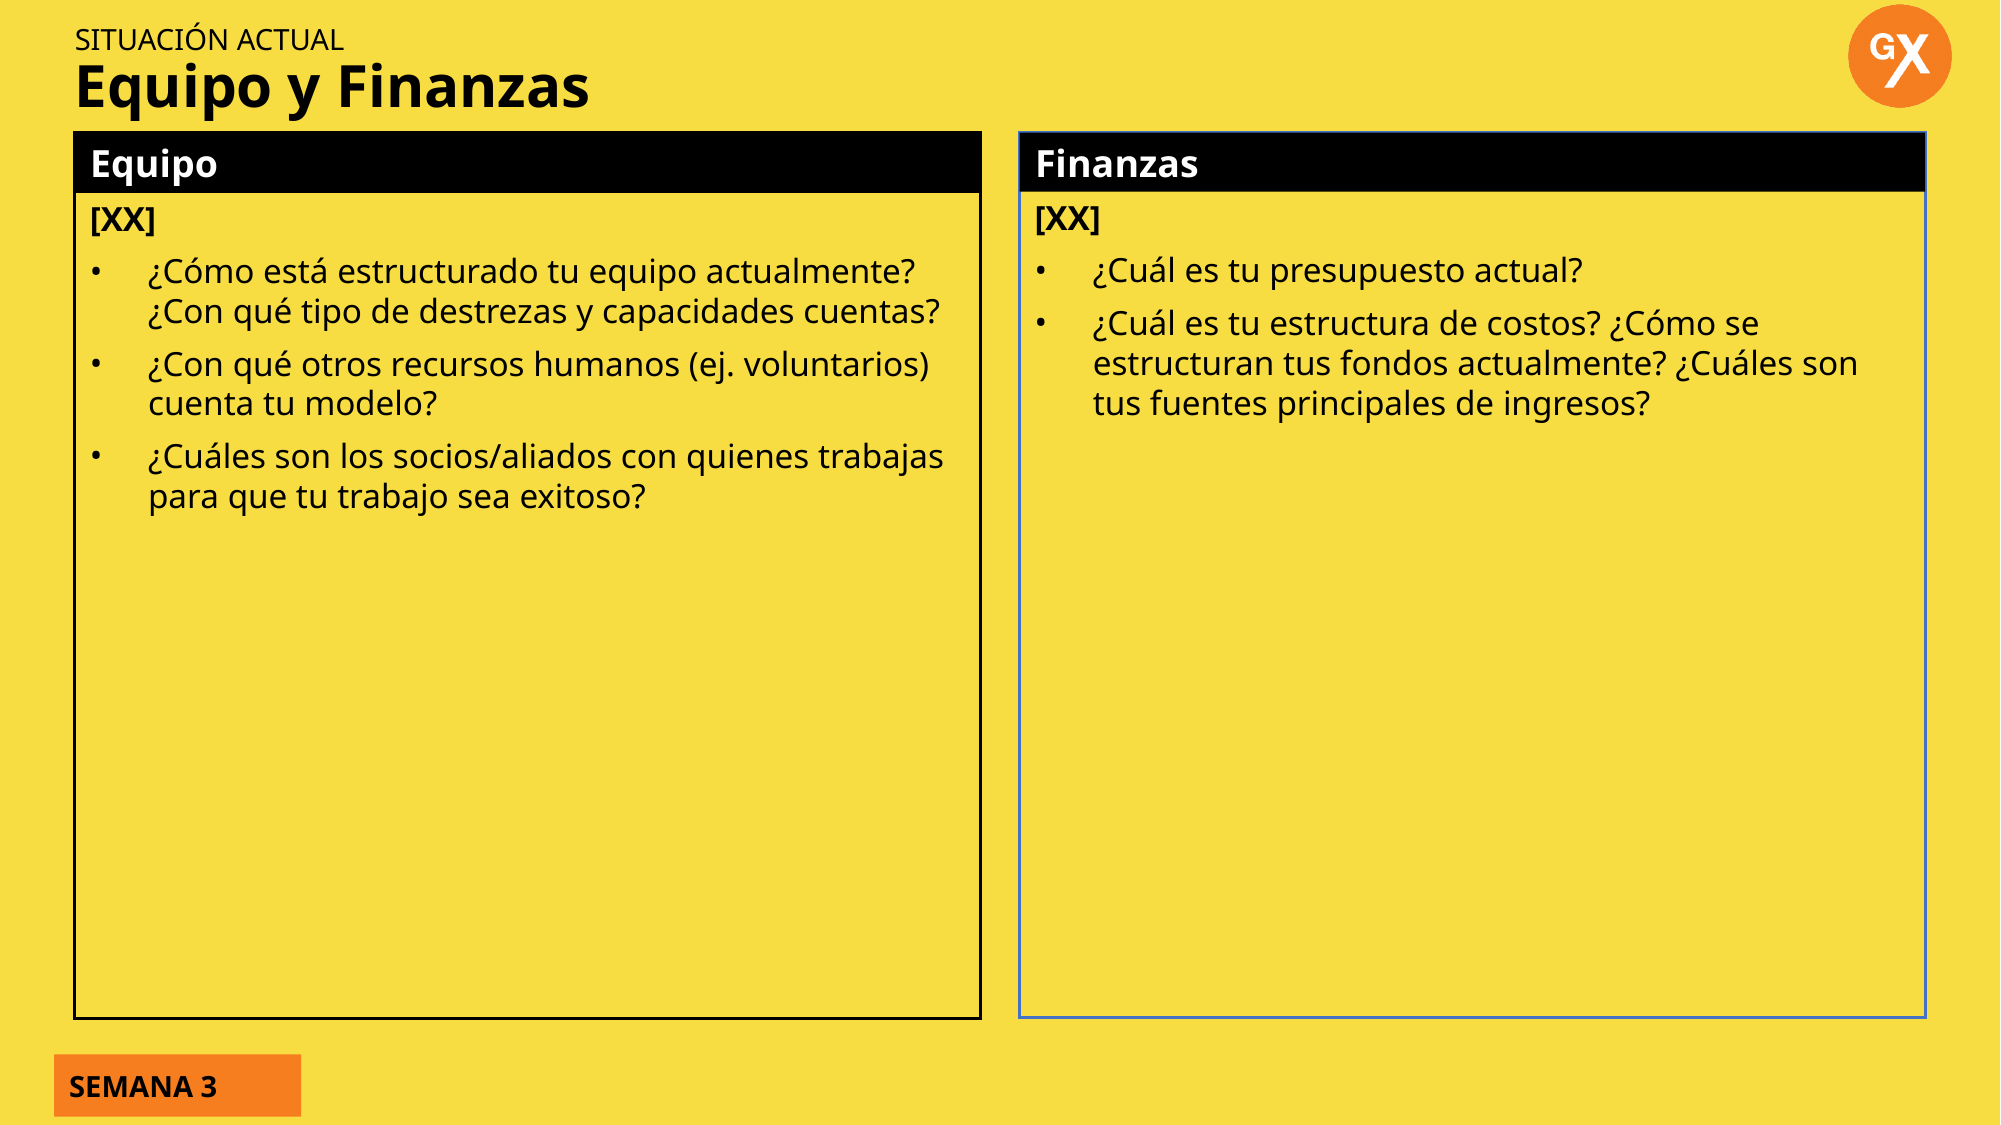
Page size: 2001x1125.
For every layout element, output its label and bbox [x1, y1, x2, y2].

picture [0, 0, 2000, 1125]
text_box [74, 132, 981, 1019]
text_box [1019, 131, 1926, 1019]
